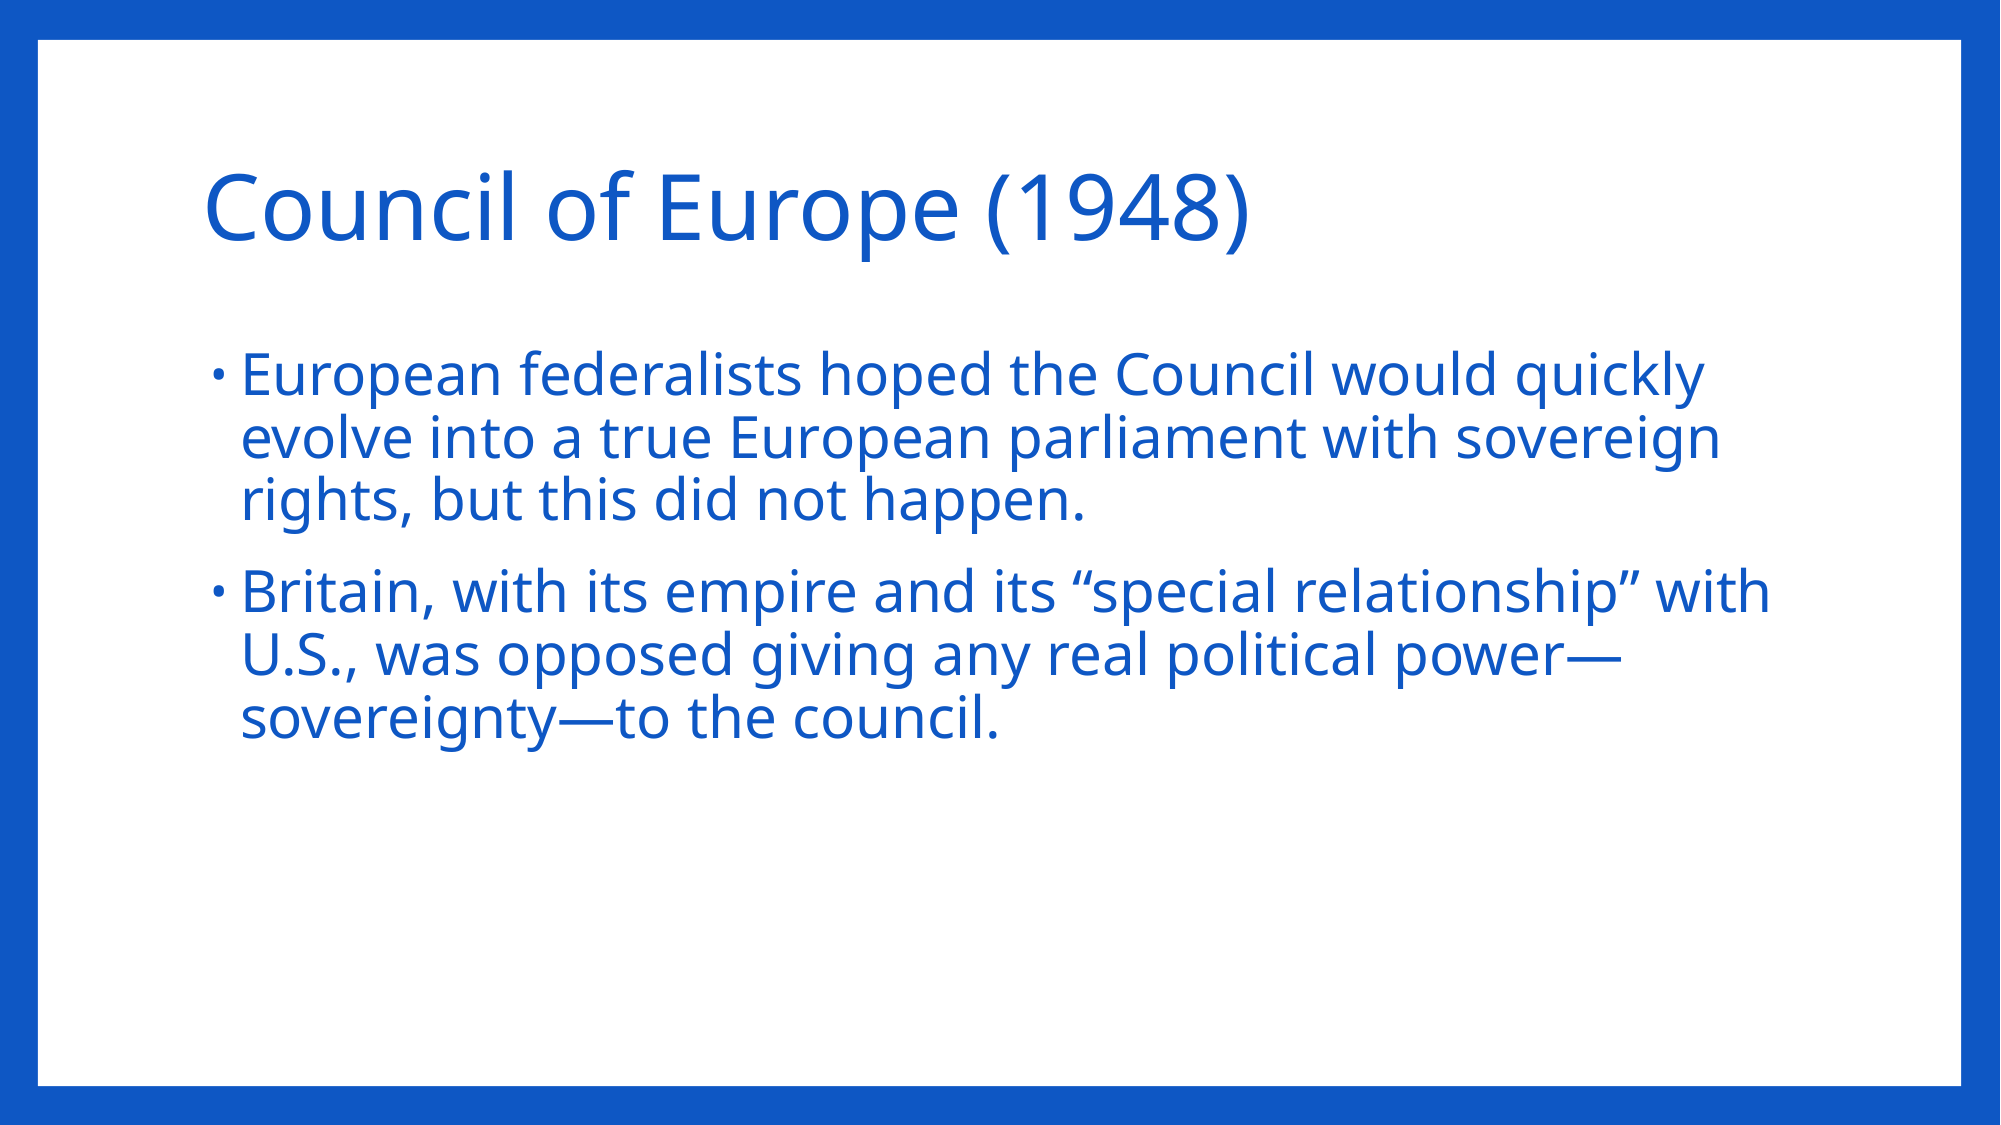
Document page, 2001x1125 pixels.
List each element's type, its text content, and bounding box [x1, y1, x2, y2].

list European federalists hoped the Council would quickly evolve into a true European parliament with sovereign rights, but this did not happen. Britain, with its empire and its “special relationship” with U.S., was opposed giving any real political power—sovereignty—to the council. [187, 337, 1808, 1000]
title Council of Europe (1948) [187, 99, 1808, 323]
